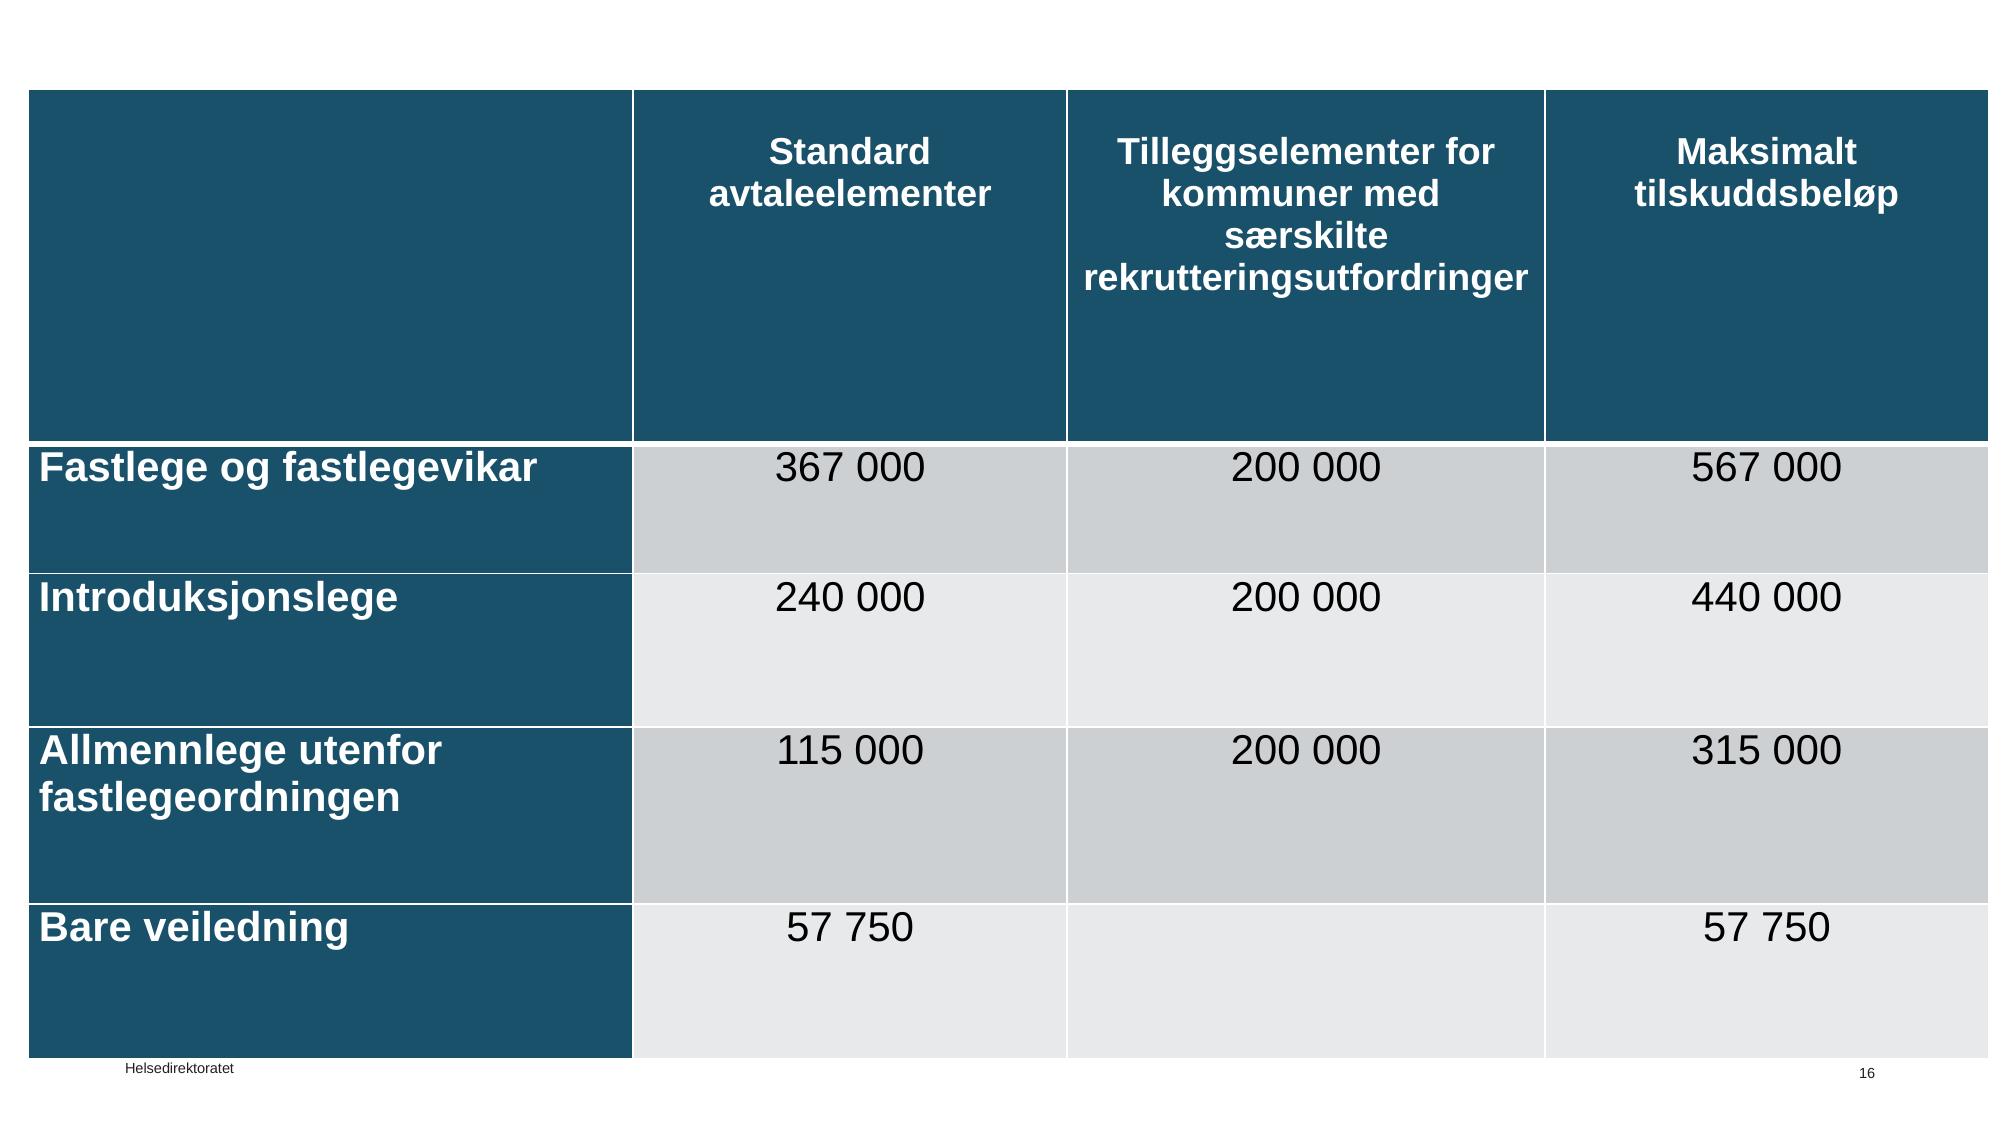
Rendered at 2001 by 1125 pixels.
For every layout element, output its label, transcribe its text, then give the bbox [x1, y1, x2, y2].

table_cell 315 000 [1546, 728, 1988, 903]
table_cell Allmennlege utenfor fastlegeordningen [29, 728, 632, 903]
table_cell 367 000 [634, 447, 1066, 573]
table_cell 440 000 [1546, 574, 1988, 726]
table_cell 57 750 [634, 905, 1066, 1058]
table_cell 200 000 [1068, 728, 1544, 903]
table_cell 200 000 [1068, 574, 1544, 726]
table_cell 240 000 [634, 574, 1066, 726]
table_header Maksimalt tilskuddsbeløp [1546, 90, 1988, 441]
table_header [29, 90, 632, 441]
table_cell 115 000 [634, 728, 1066, 903]
table_cell 567 000 [1546, 447, 1988, 573]
slide_number 16 [1727, 1063, 1876, 1082]
table_header Standard avtaleelementer [634, 90, 1066, 441]
footer Helsedirektoratet [124, 1060, 273, 1077]
table_cell [1068, 905, 1544, 1058]
table_header Tilleggselementer for kommuner med særskilte rekrutteringsutfordringer [1068, 90, 1544, 441]
table_cell Fastlege og fastlegevikar [29, 447, 632, 573]
table_cell 200 000 [1068, 447, 1544, 573]
table_cell 57 750 [1546, 905, 1988, 1058]
table_cell Introduksjonslege [29, 574, 632, 726]
table_cell Bare veiledning [29, 905, 632, 1058]
